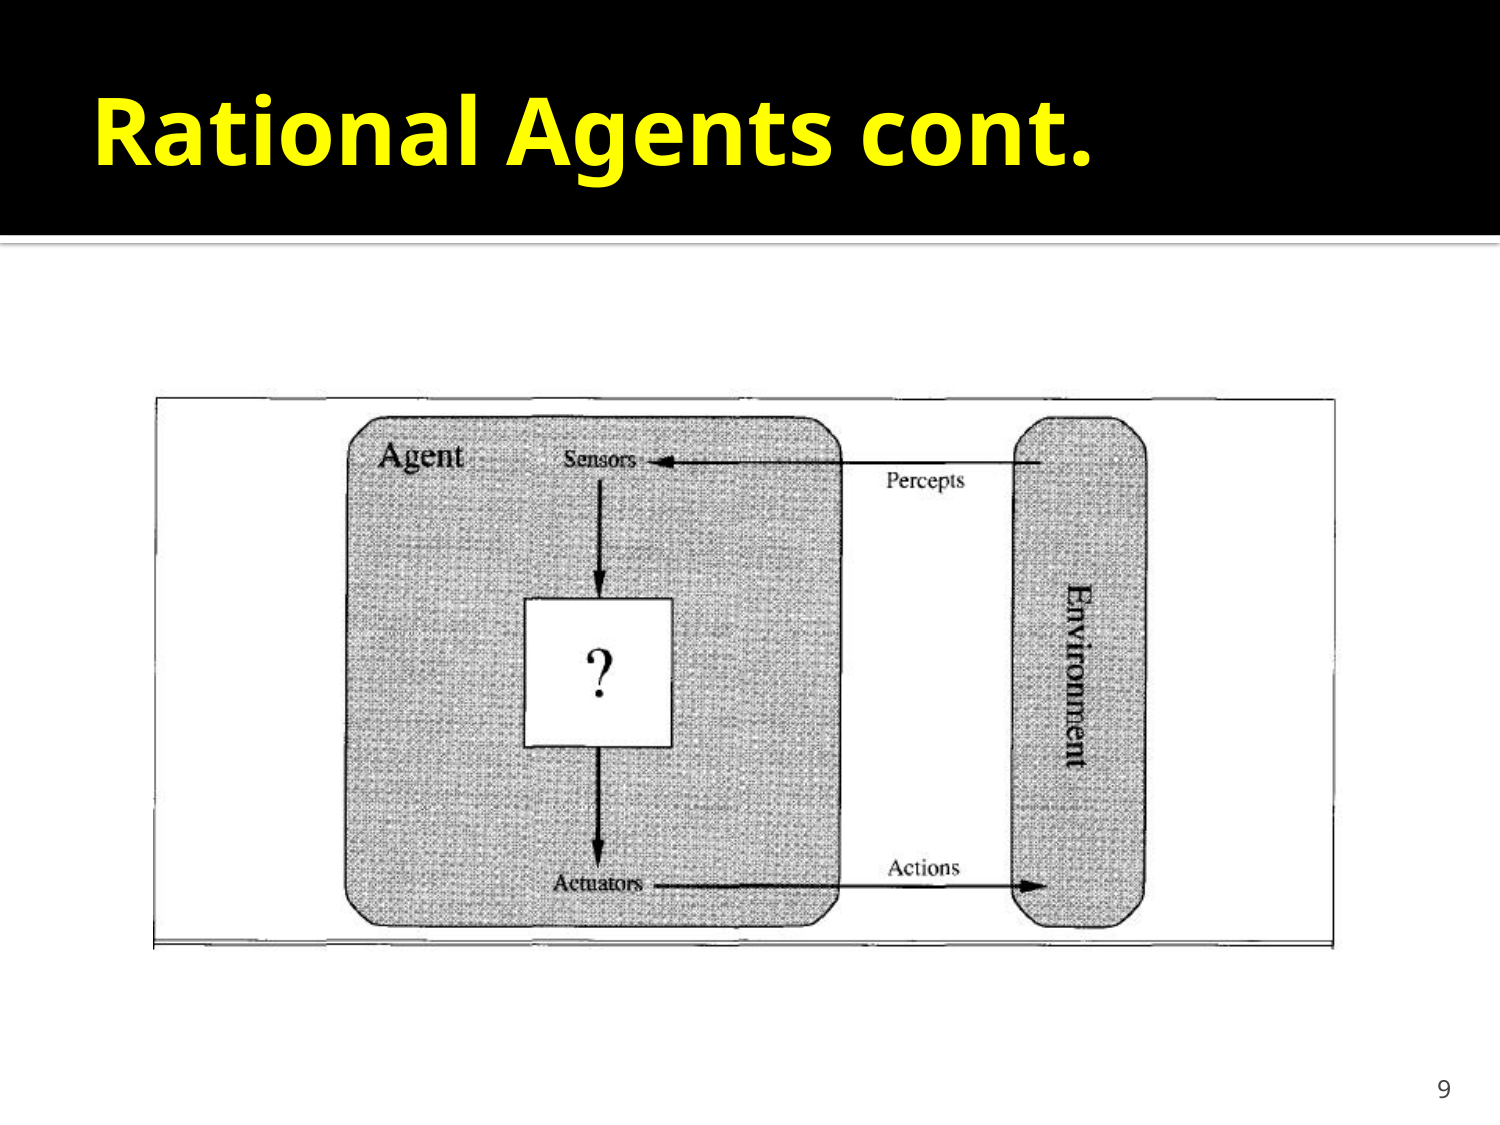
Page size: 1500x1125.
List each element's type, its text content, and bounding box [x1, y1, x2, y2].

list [153, 388, 1347, 953]
slide_number 9 [1345, 1062, 1467, 1108]
title Rational Agents cont. [75, 25, 1425, 231]
